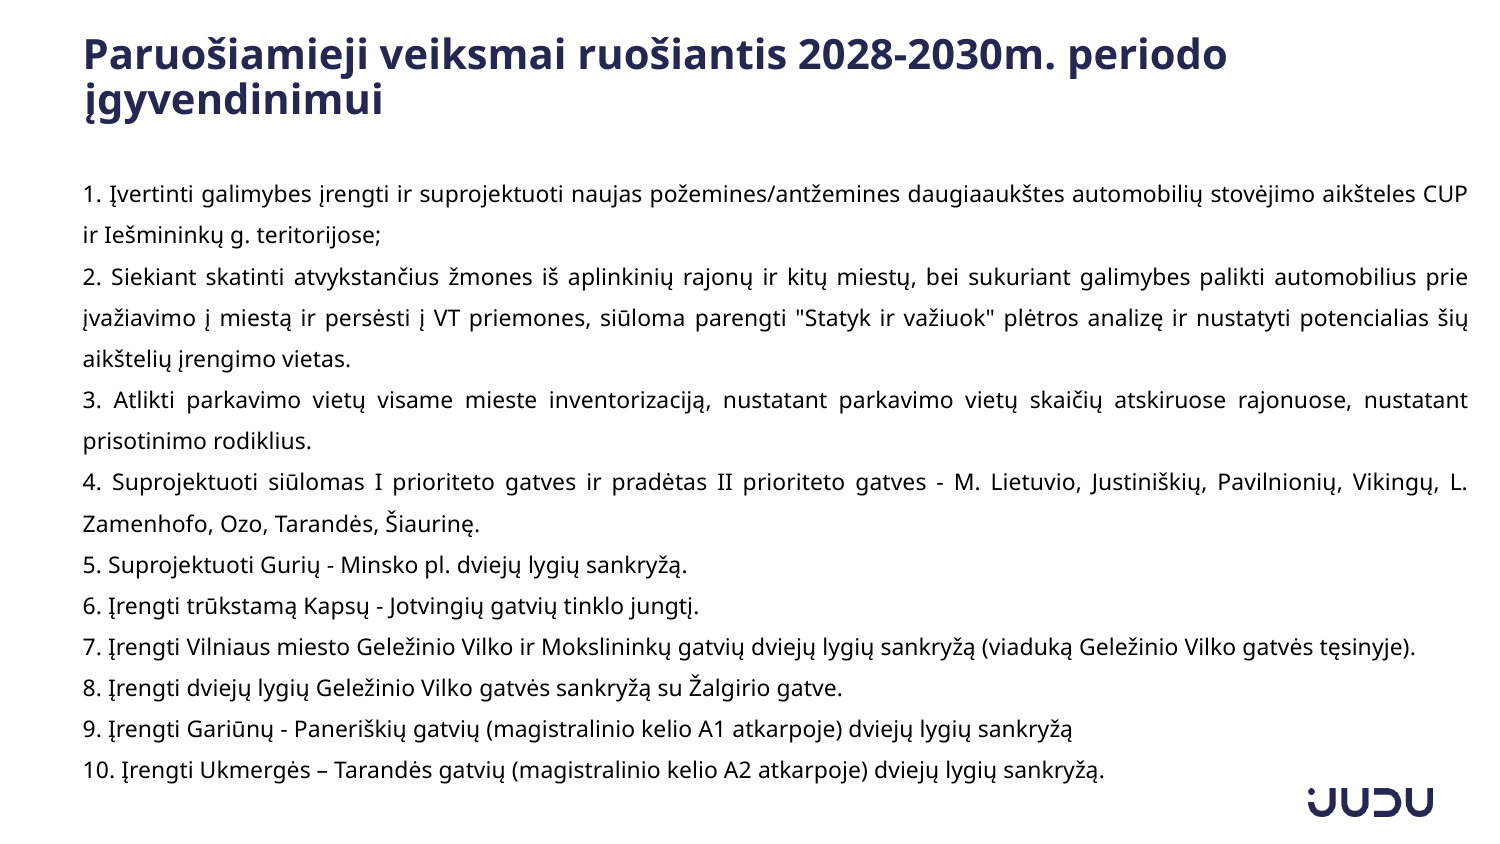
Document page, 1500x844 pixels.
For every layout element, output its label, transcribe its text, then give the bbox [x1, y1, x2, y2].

picture [1308, 788, 1433, 817]
text_box 1. Įvertinti galimybes įrengti ir suprojektuoti naujas požemines/antžemines daugiaaukštes automobilių stovėjimo aikšteles CUP ir Iešmininkų g. teritorijose; 2. Siekiant skatinti atvykstančius žmones iš aplinkinių rajonų ir kitų miestų, bei sukuriant galimybes palikti automobilius prie įvažiavimo į miestą ir persėsti į VT priemones, siūloma parengti "Statyk ir važiuok" plėtros analizę ir nustatyti potencialias šių aikštelių įrengimo vietas. 3. Atlikti parkavimo vietų visame mieste inventorizaciją, nustatant parkavimo vietų skaičių atskiruose rajonuose, nustatant prisotinimo rodiklius. 4. Suprojektuoti siūlomas I prioriteto gatves ir pradėtas II prioriteto gatves - M. Lietuvio, Justiniškių, Pavilnionių, Vikingų, L. Zamenhofo, Ozo, Tarandės, Šiaurinę. 5. Suprojektuoti Gurių - Minsko pl. dviejų lygių sankryžą. 6. Įrengti trūkstamą Kapsų - Jotvingių gatvių tinklo jungtį. 7. Įrengti Vilniaus miesto Geležinio Vilko ir Mokslininkų gatvių dviejų lygių sankryžą (viaduką Geležinio Vilko gatvės tęsinyje). 8. Įrengti dviejų lygių Geležinio Vilko gatvės sankryžą su Žalgirio gatve. 9. Įrengti Gariūnų - Paneriškių gatvių (magistralinio kelio A1 atkarpoje) dviejų lygių sankryžą 10. Įrengti Ukmergės – Tarandės gatvių (magistralinio kelio A2 atkarpoje) dviejų lygių sankryžą. [82, 166, 1471, 743]
text_box Paruošiamieji veiksmai ruošiantis 2028-2030m. periodo įgyvendinimui [82, 27, 1485, 111]
